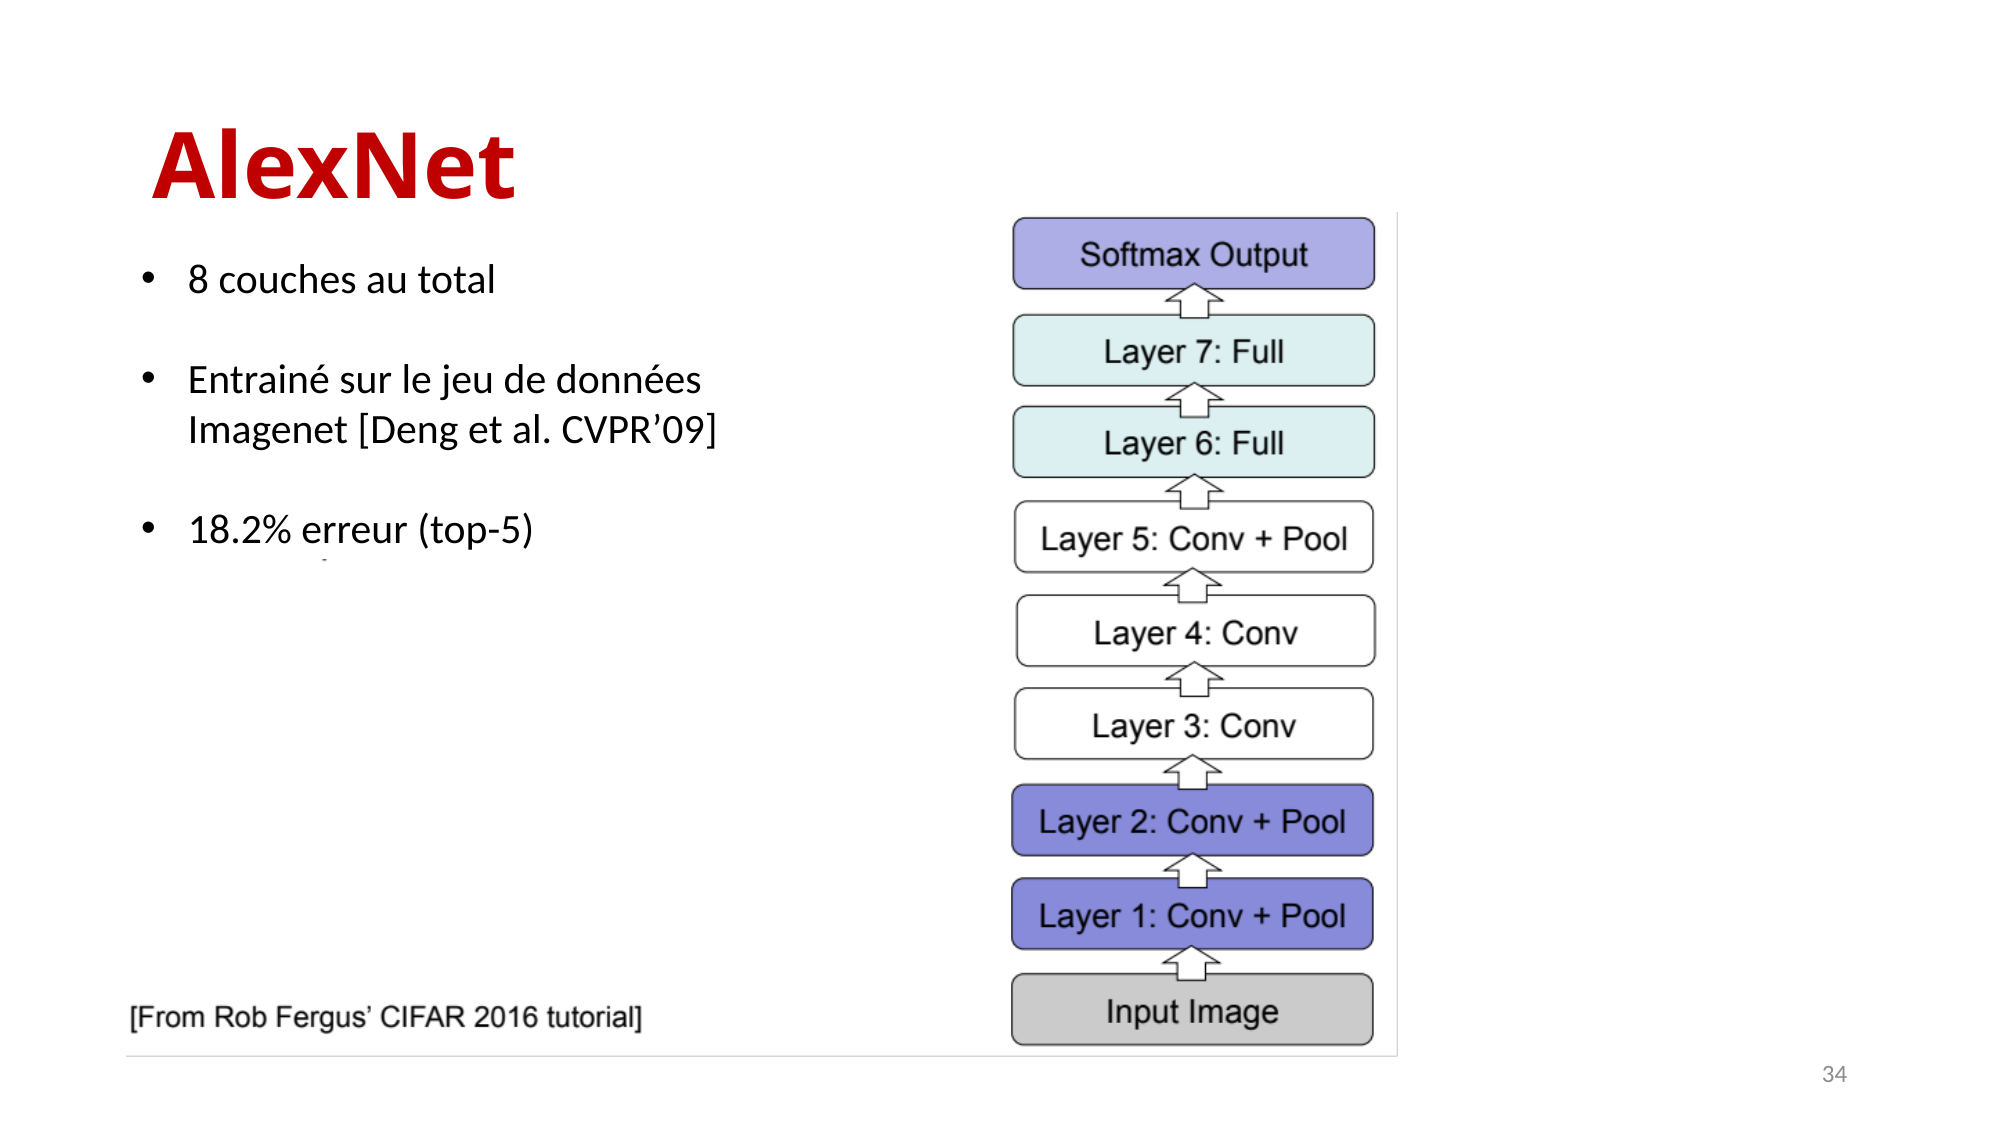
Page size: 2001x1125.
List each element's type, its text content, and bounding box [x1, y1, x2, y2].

picture [126, 212, 1405, 1081]
title AlexNet [137, 59, 1863, 278]
slide_number 34 [1412, 1042, 1863, 1103]
